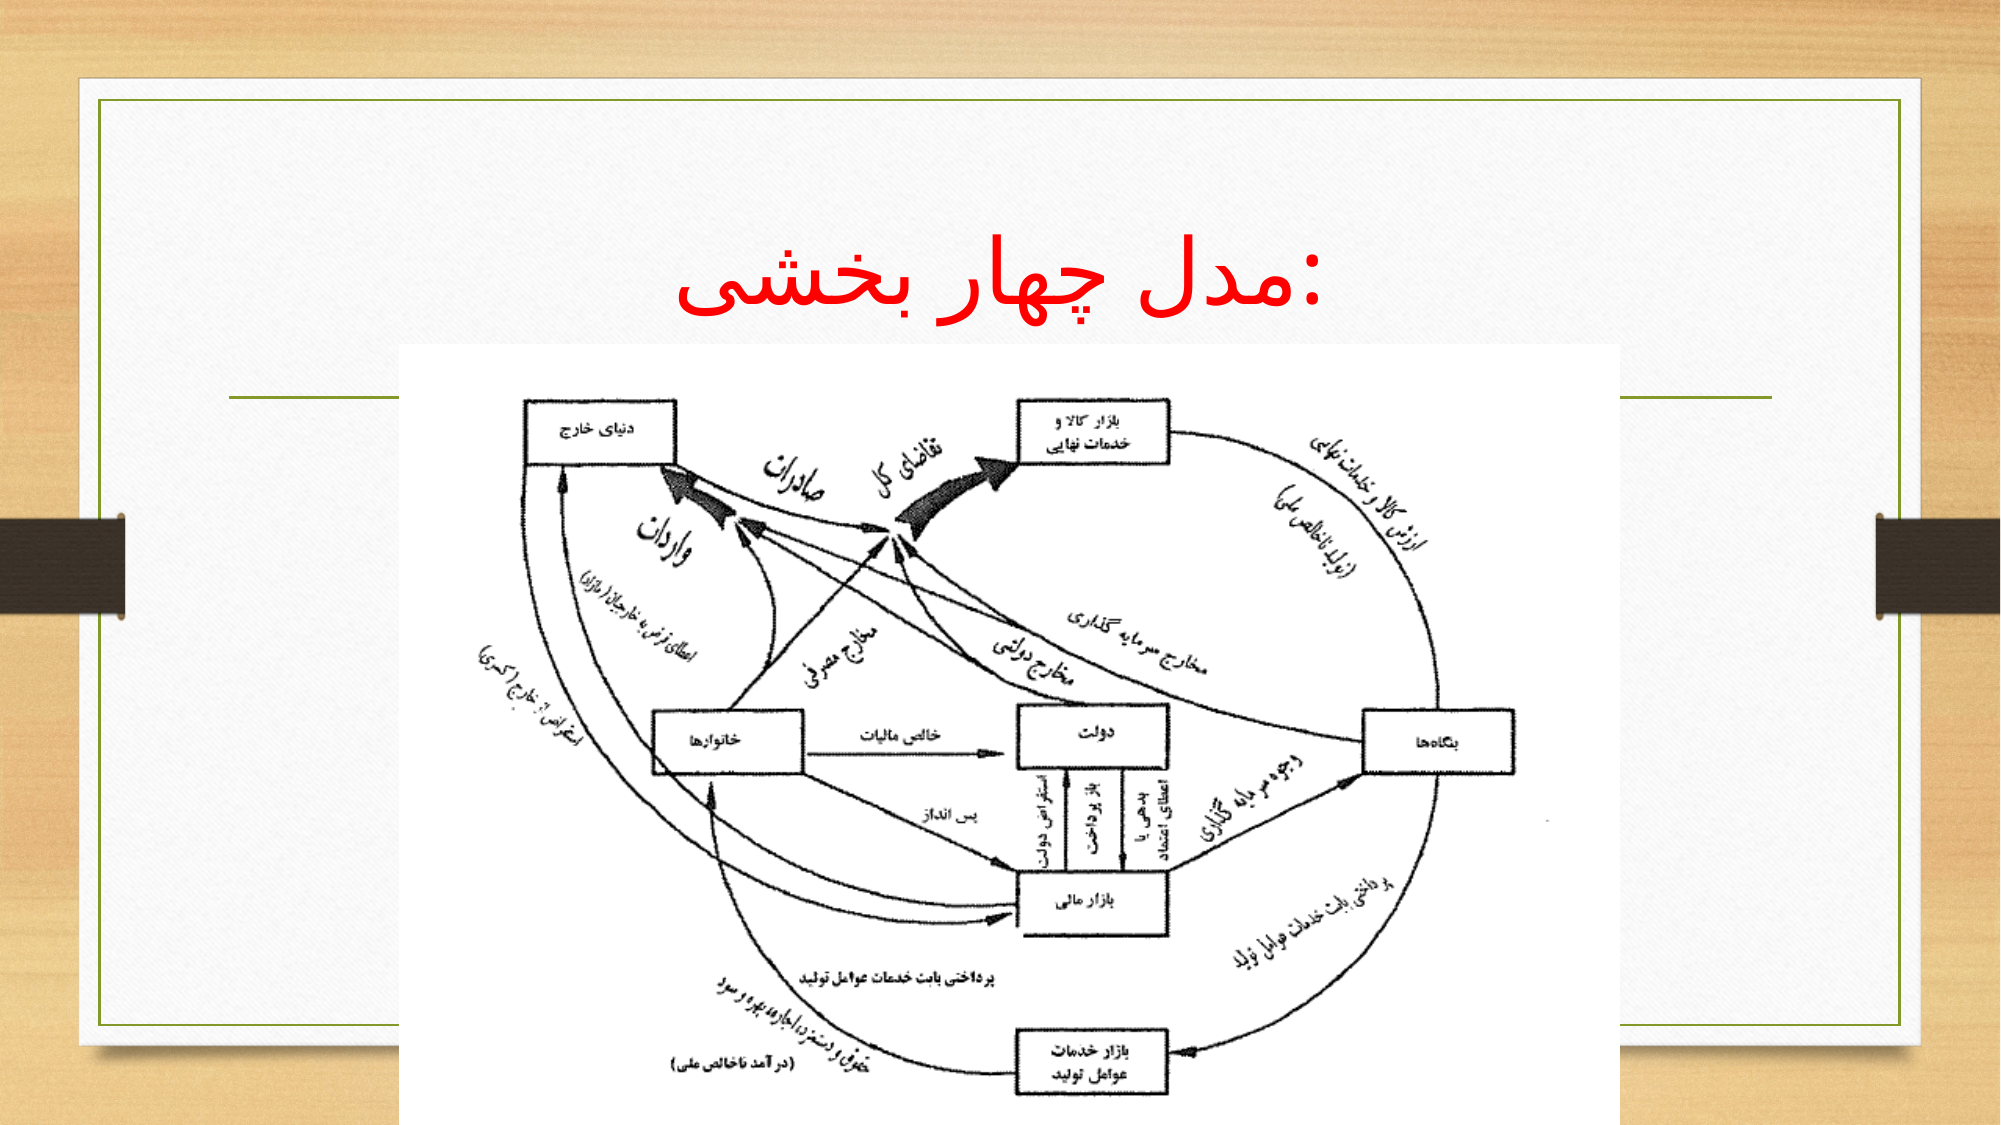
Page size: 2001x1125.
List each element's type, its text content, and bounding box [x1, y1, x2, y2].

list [398, 343, 1620, 1125]
picture [0, 0, 2001, 1125]
title مدل چهار بخشی: [212, 161, 1788, 375]
